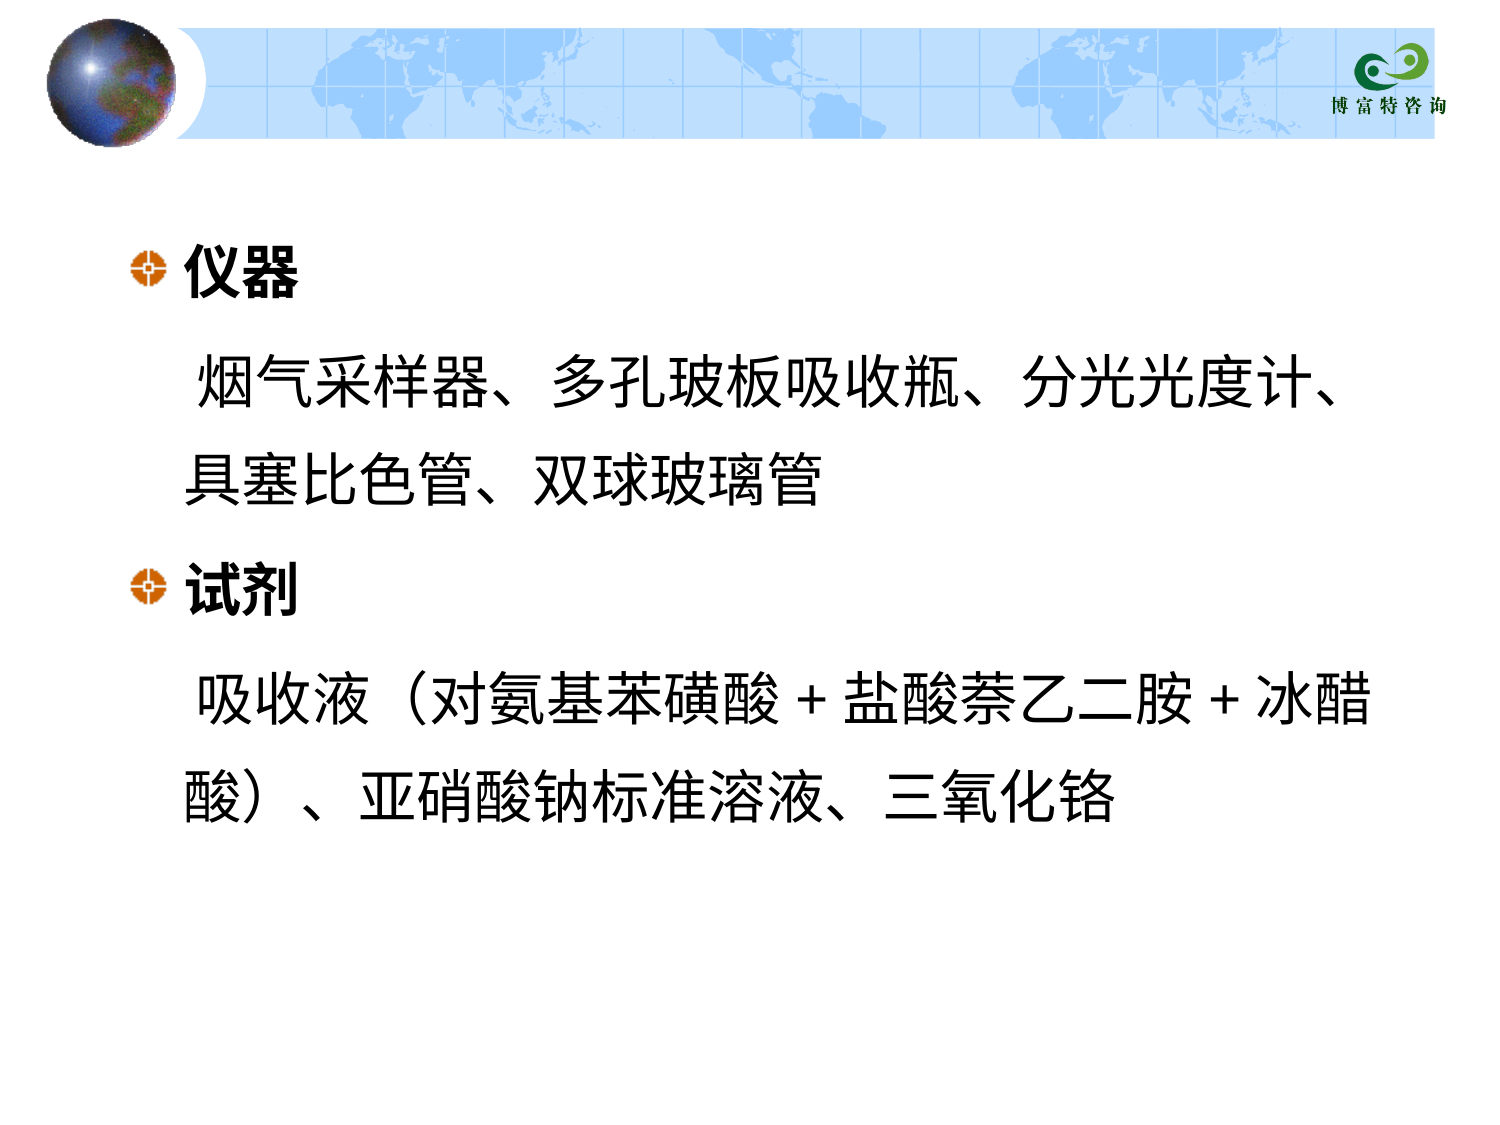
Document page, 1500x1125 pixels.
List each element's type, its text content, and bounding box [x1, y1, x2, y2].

picture [127, 249, 169, 291]
picture [42, 14, 190, 151]
picture [1317, 42, 1465, 117]
picture [127, 567, 169, 609]
list 仪器 烟气采样器、多孔玻板吸收瓶、分光光度计、具塞比色管、双球玻璃管 试剂 吸收液（对氨基苯磺酸+盐酸萘乙二胺+冰醋酸）、亚硝酸钠标准溶液、三氧化铬 [112, 199, 1388, 991]
